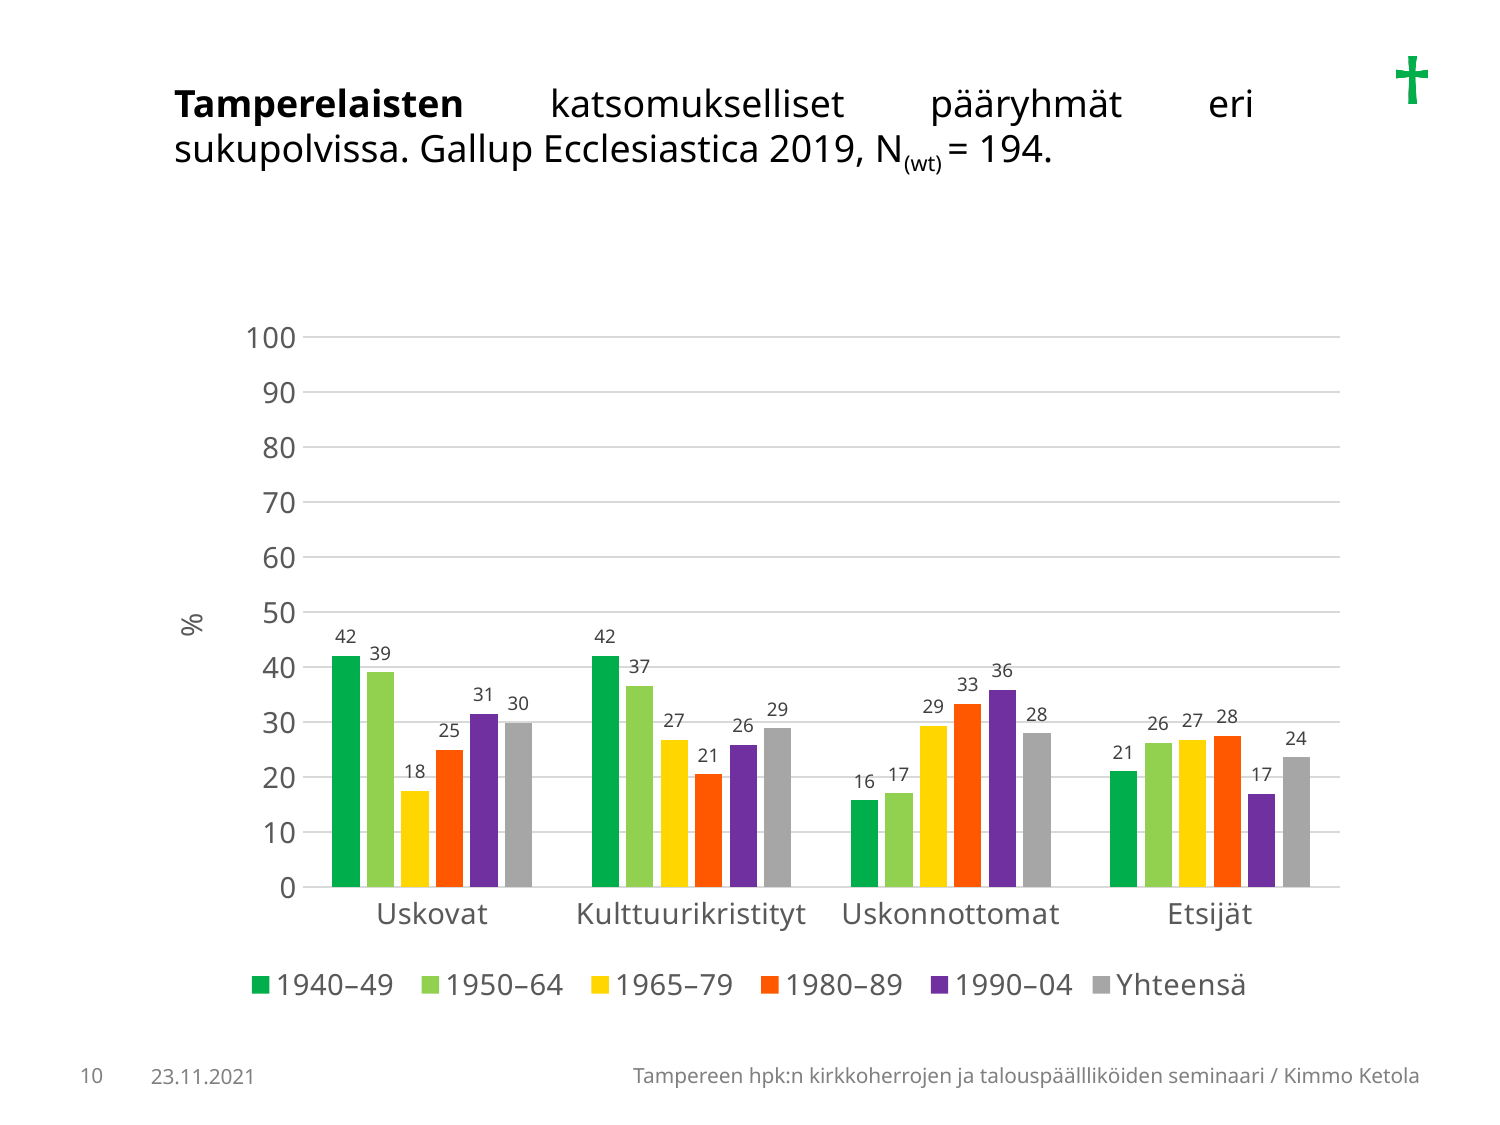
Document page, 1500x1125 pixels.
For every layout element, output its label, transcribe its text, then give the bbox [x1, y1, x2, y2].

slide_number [136, 1058, 442, 1094]
footer Tampereen hpk:n kirkkoherrojen ja talouspäällliköiden seminaari / Kimmo Ketola [442, 1058, 1436, 1094]
text_box Tamperelaisten katsomukselliset pääryhmät eri sukupolvissa. Gallup Ecclesiastica 2019, N(wt) = 194. [159, 72, 1270, 184]
picture [1396, 56, 1428, 104]
chart [135, 302, 1365, 1012]
slide_number 10 [64, 1058, 136, 1094]
